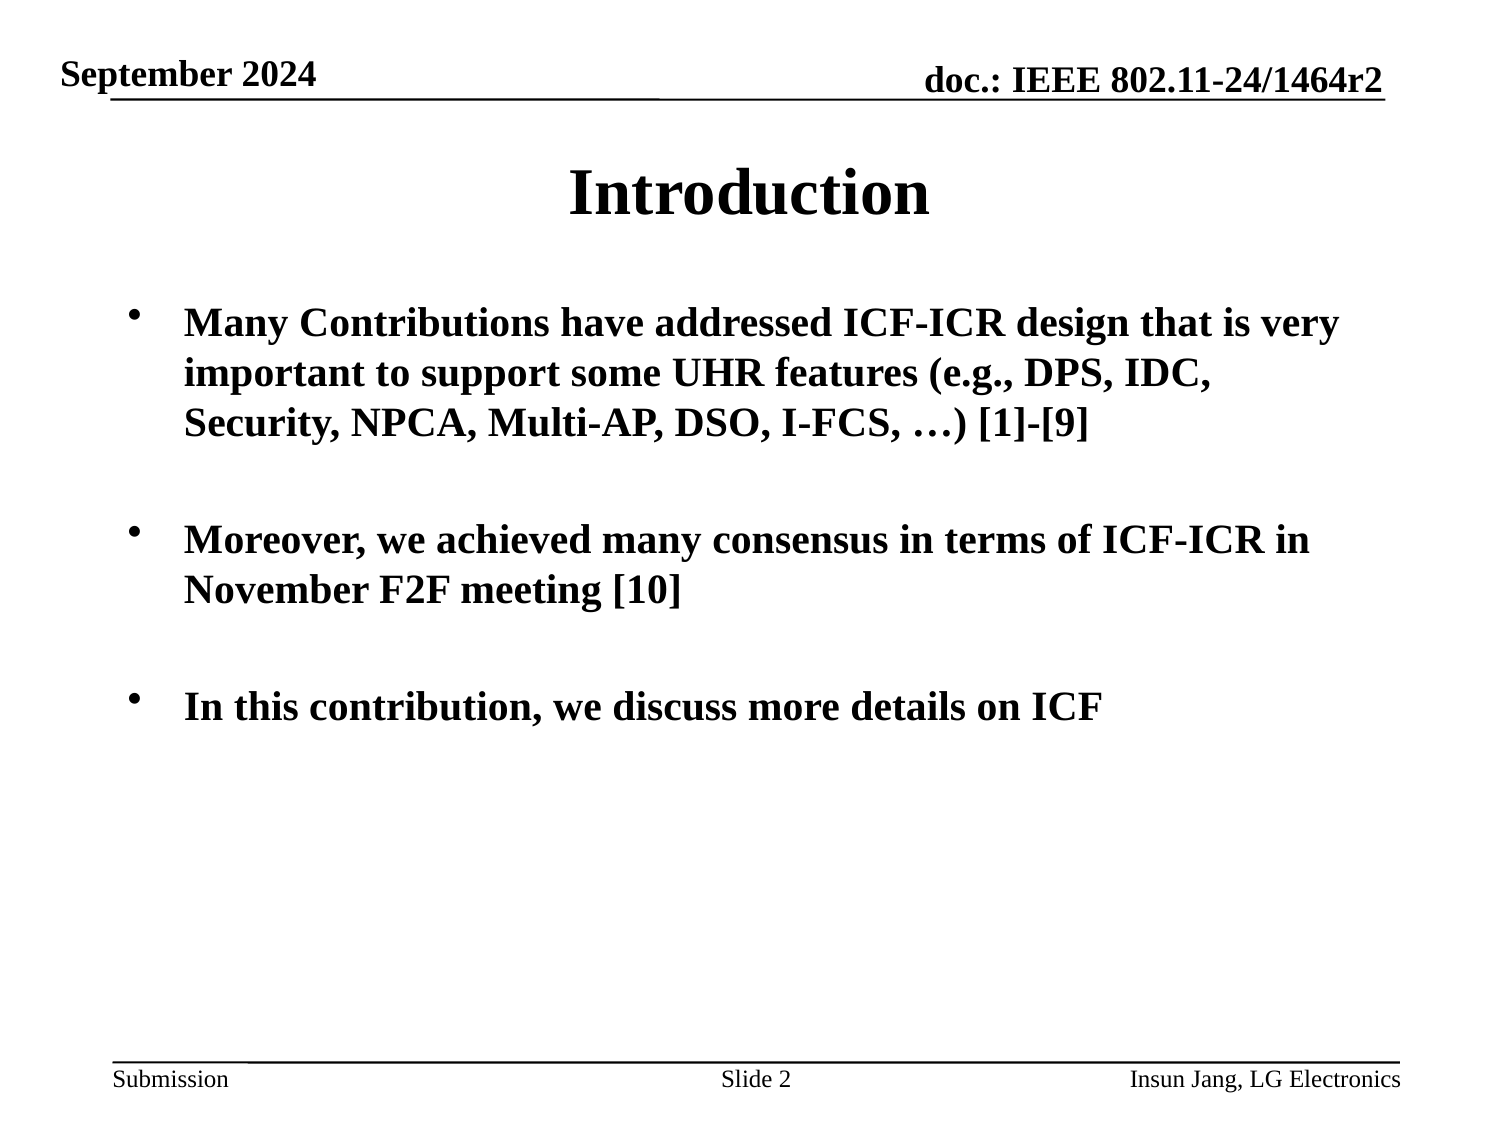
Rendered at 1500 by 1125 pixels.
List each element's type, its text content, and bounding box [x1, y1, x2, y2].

title Introduction [112, 112, 1388, 263]
footer Insun Jang, LG Electronics [1125, 1061, 1402, 1093]
list Many Contributions have addressed ICF-ICR design that is very important to support some UHR features (e.g., DPS, IDC, Security, NPCA, Multi-AP, DSO, I-FCS, …) [1]-[9] Moreover, we achieved many consensus in terms of ICF-ICR in November F2F meeting [10] In this contribution, we discuss more details on ICF [112, 287, 1388, 1000]
slide_number Slide 2 [712, 1061, 800, 1093]
